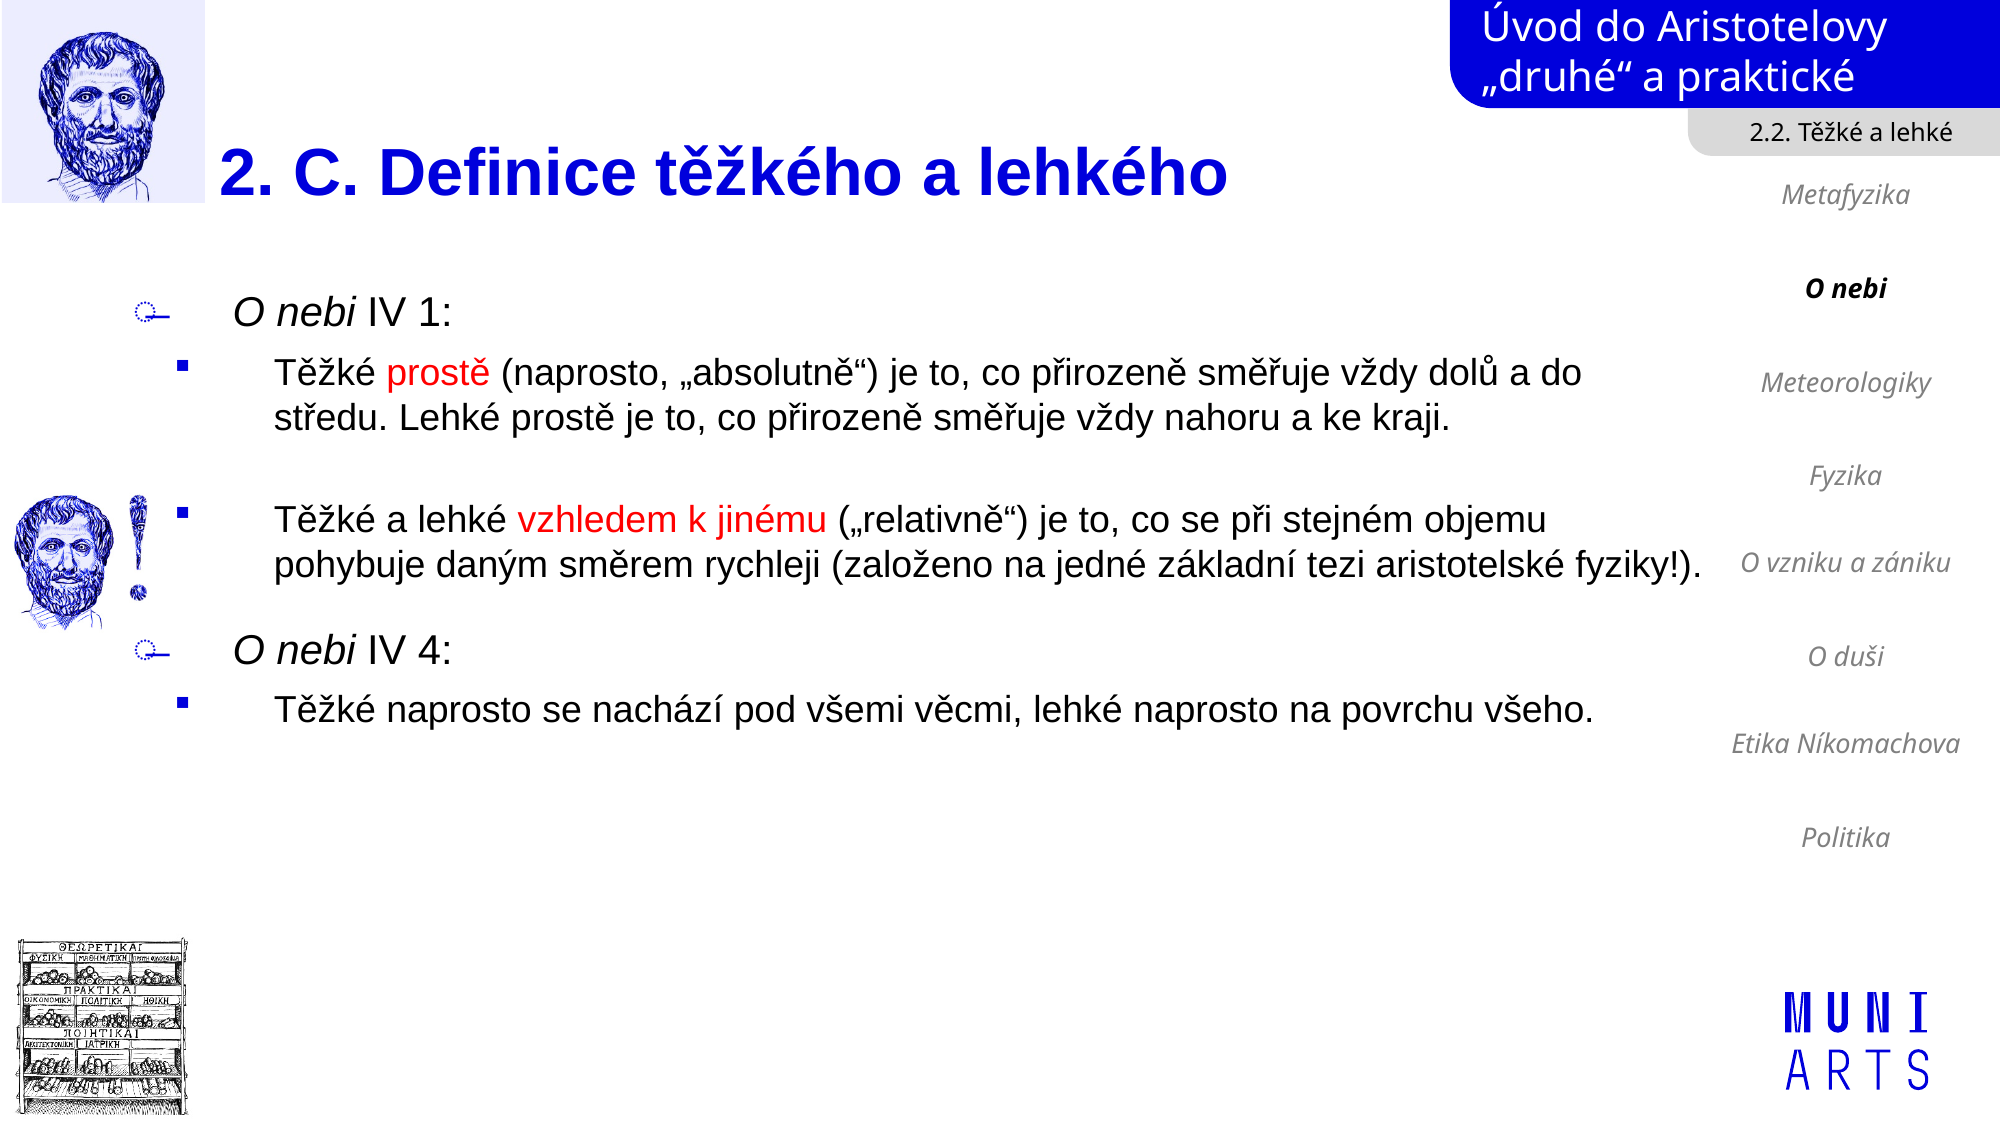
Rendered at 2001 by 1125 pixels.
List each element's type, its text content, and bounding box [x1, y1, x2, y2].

title 2. C. Definice těžkého a lehkého [204, 118, 1650, 277]
picture [13, 482, 174, 643]
picture [1, 922, 205, 1125]
list O nebi IV 1: Těžké prostě (naprosto, „absolutně“) je to, co přirozeně směřuje vždy dolů a do středu. Lehké prostě je to, co přirozeně směřuje vždy nahoru a ke kraji. Těžké a lehké vzhledem k jinému („relativně“) je to, co se při stejném objemu pohybuje daným směrem rychleji (založeno na jedné základní tezi aristotelské fyziky!). O nebi IV 4: Těžké naprosto se nachází pod všemi věcmi, lehké naprosto na povrchu všeho. [118, 277, 1719, 957]
text_box 2.2. Těžké a lehké [1707, 109, 2000, 154]
picture [1, 0, 205, 203]
text_box Metafyzika O nebi Meteorologiky Fyzika O vzniku a zániku O duši Etika Níkomachova Politika [1693, 154, 1998, 955]
